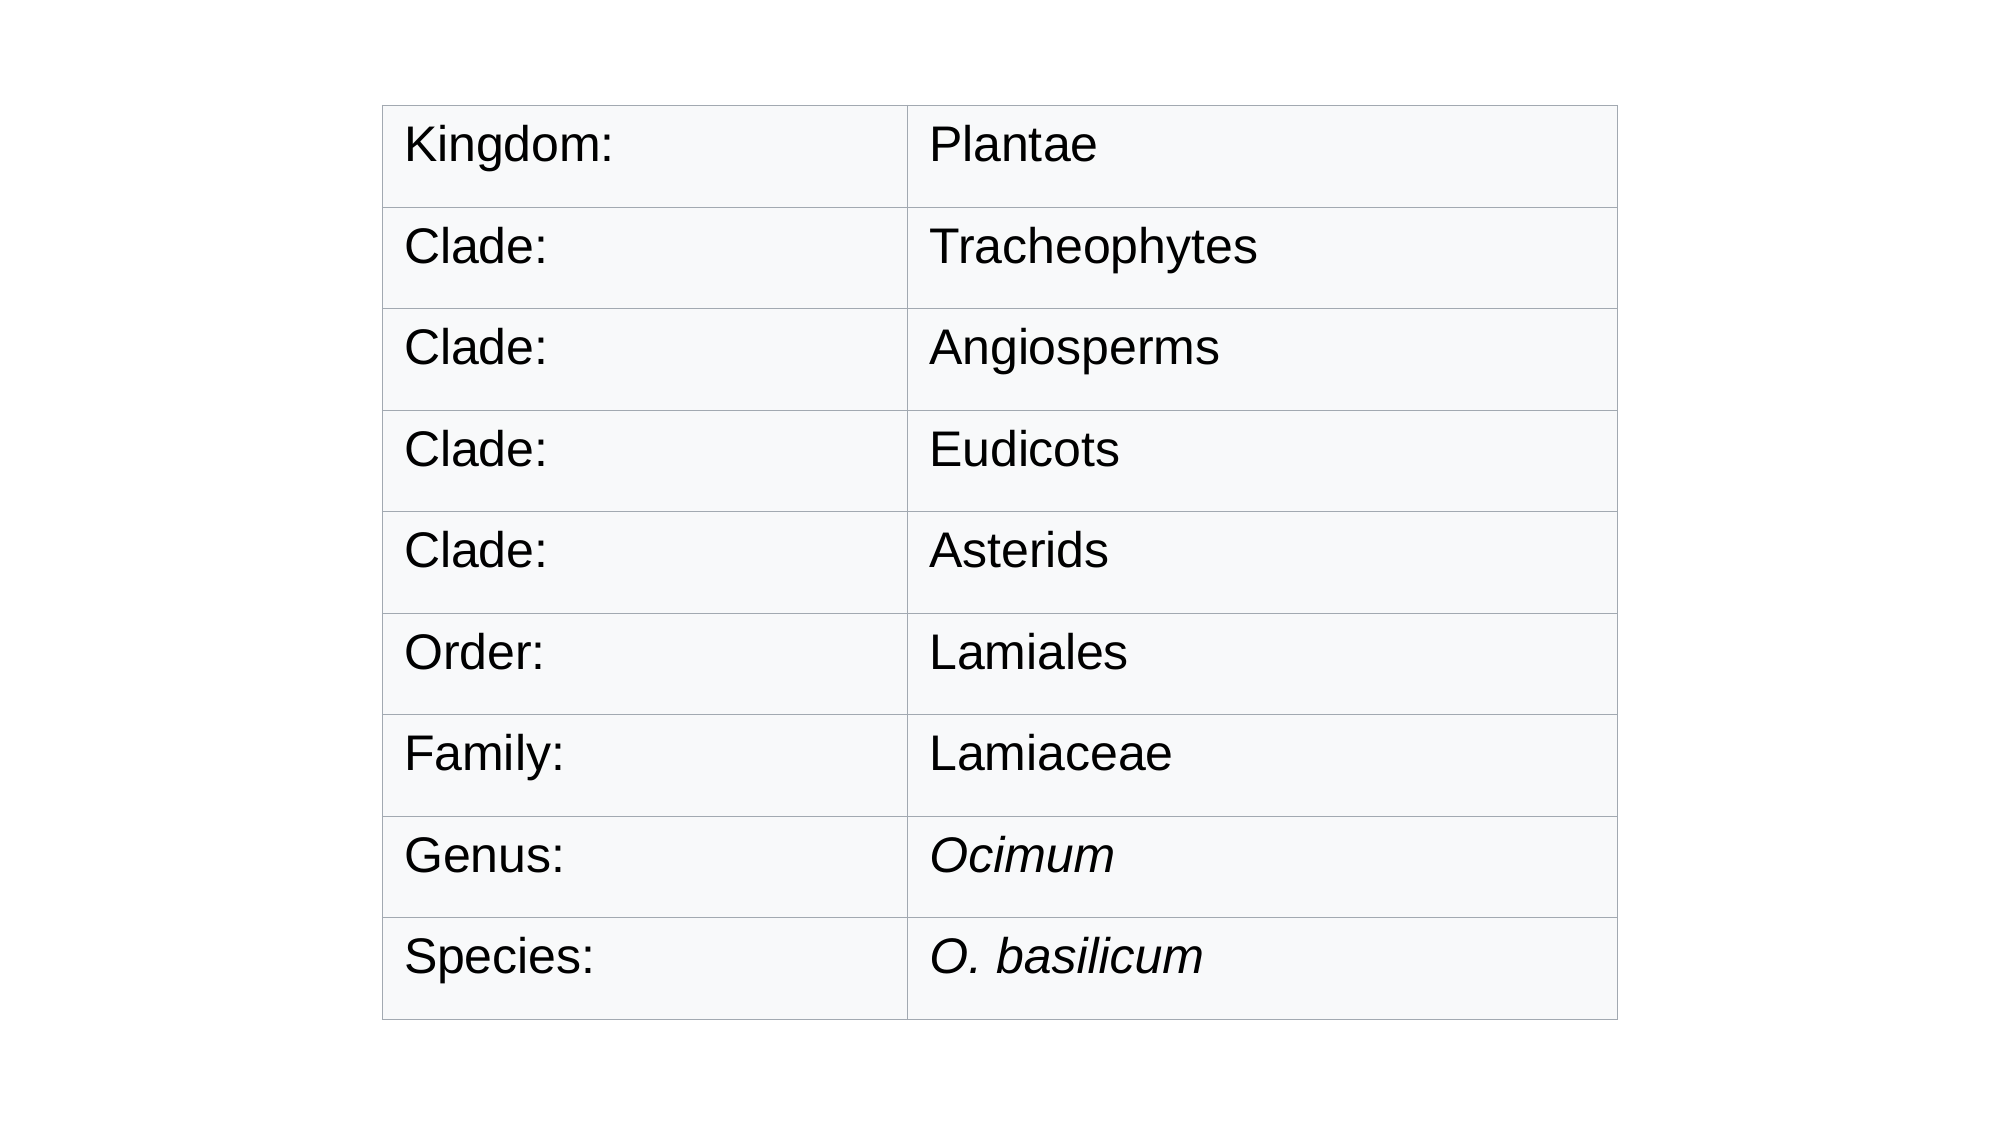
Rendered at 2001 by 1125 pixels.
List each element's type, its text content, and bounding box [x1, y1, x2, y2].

table_cell Clade: [383, 309, 907, 410]
table_cell Asterids [908, 512, 1617, 613]
table_cell Lamiales [908, 614, 1617, 714]
table_cell Tracheophytes [908, 208, 1617, 308]
table_cell Species: [383, 918, 907, 1019]
table_cell Order: [383, 614, 907, 714]
table_cell Clade: [383, 512, 907, 613]
table_cell Angiosperms [908, 309, 1617, 410]
table_cell Clade: [383, 411, 907, 511]
table_cell Genus: [383, 817, 907, 917]
table_header Plantae [908, 106, 1617, 207]
table_header Kingdom: [383, 106, 907, 207]
table_cell O. basilicum [908, 918, 1617, 1019]
table_cell Ocimum [908, 817, 1617, 917]
table_cell Eudicots [908, 411, 1617, 511]
table_cell Clade: [383, 208, 907, 308]
table_cell Family: [383, 715, 907, 816]
table_cell Lamiaceae [908, 715, 1617, 816]
